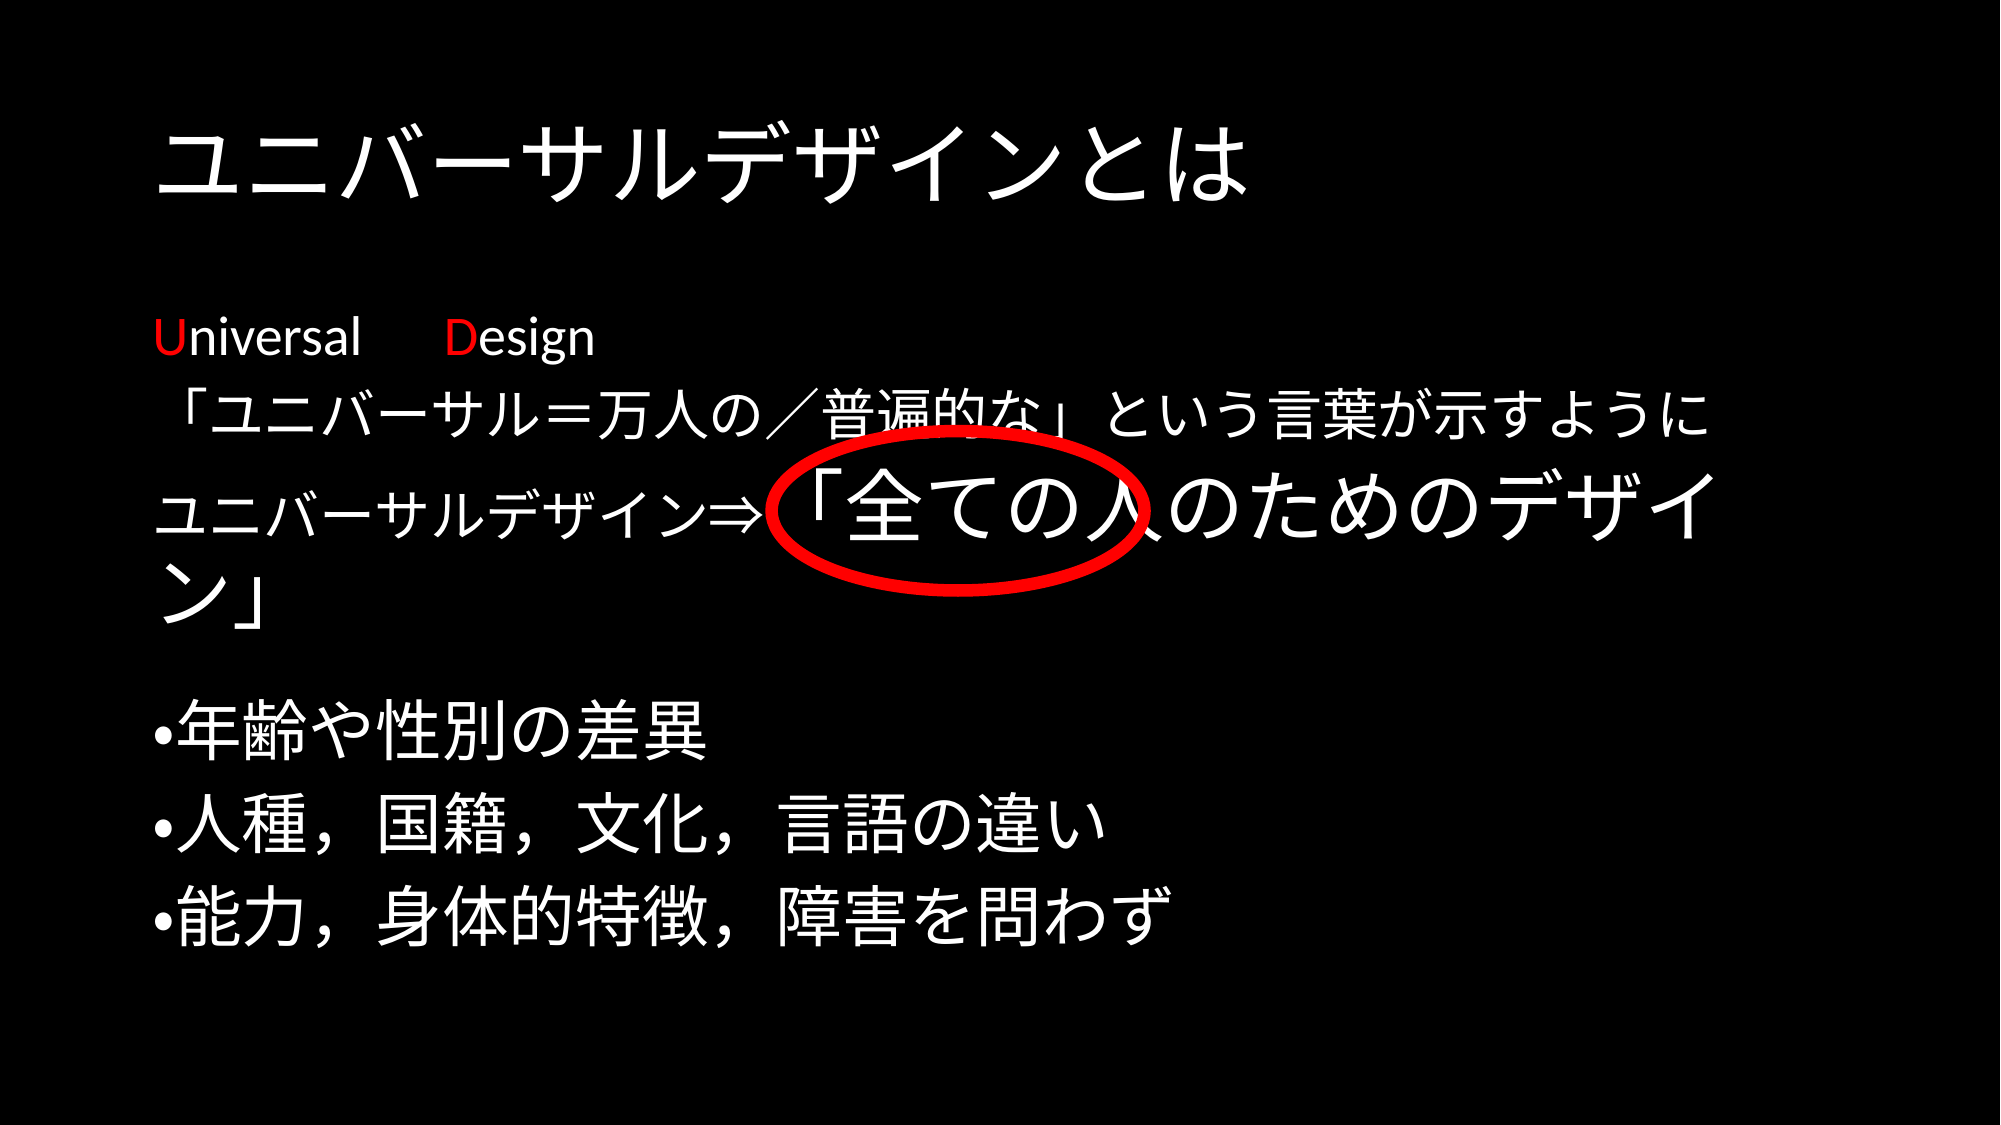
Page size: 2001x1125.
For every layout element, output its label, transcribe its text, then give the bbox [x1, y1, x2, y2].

text_box ・年齢や性別の差異 ・人種，国籍，文化，言語の違い ・能力，身体的特徴，障害を問わず [137, 690, 1863, 1082]
text_box [770, 430, 1146, 592]
title ユニバーサルデザインとは [137, 59, 1863, 278]
list Universal Design 「ユニバーサル＝万人の／普遍的な」という言葉が示すように ユニバーサルデザイン⇒「全ての人のためのデザイン」 [137, 299, 1863, 649]
